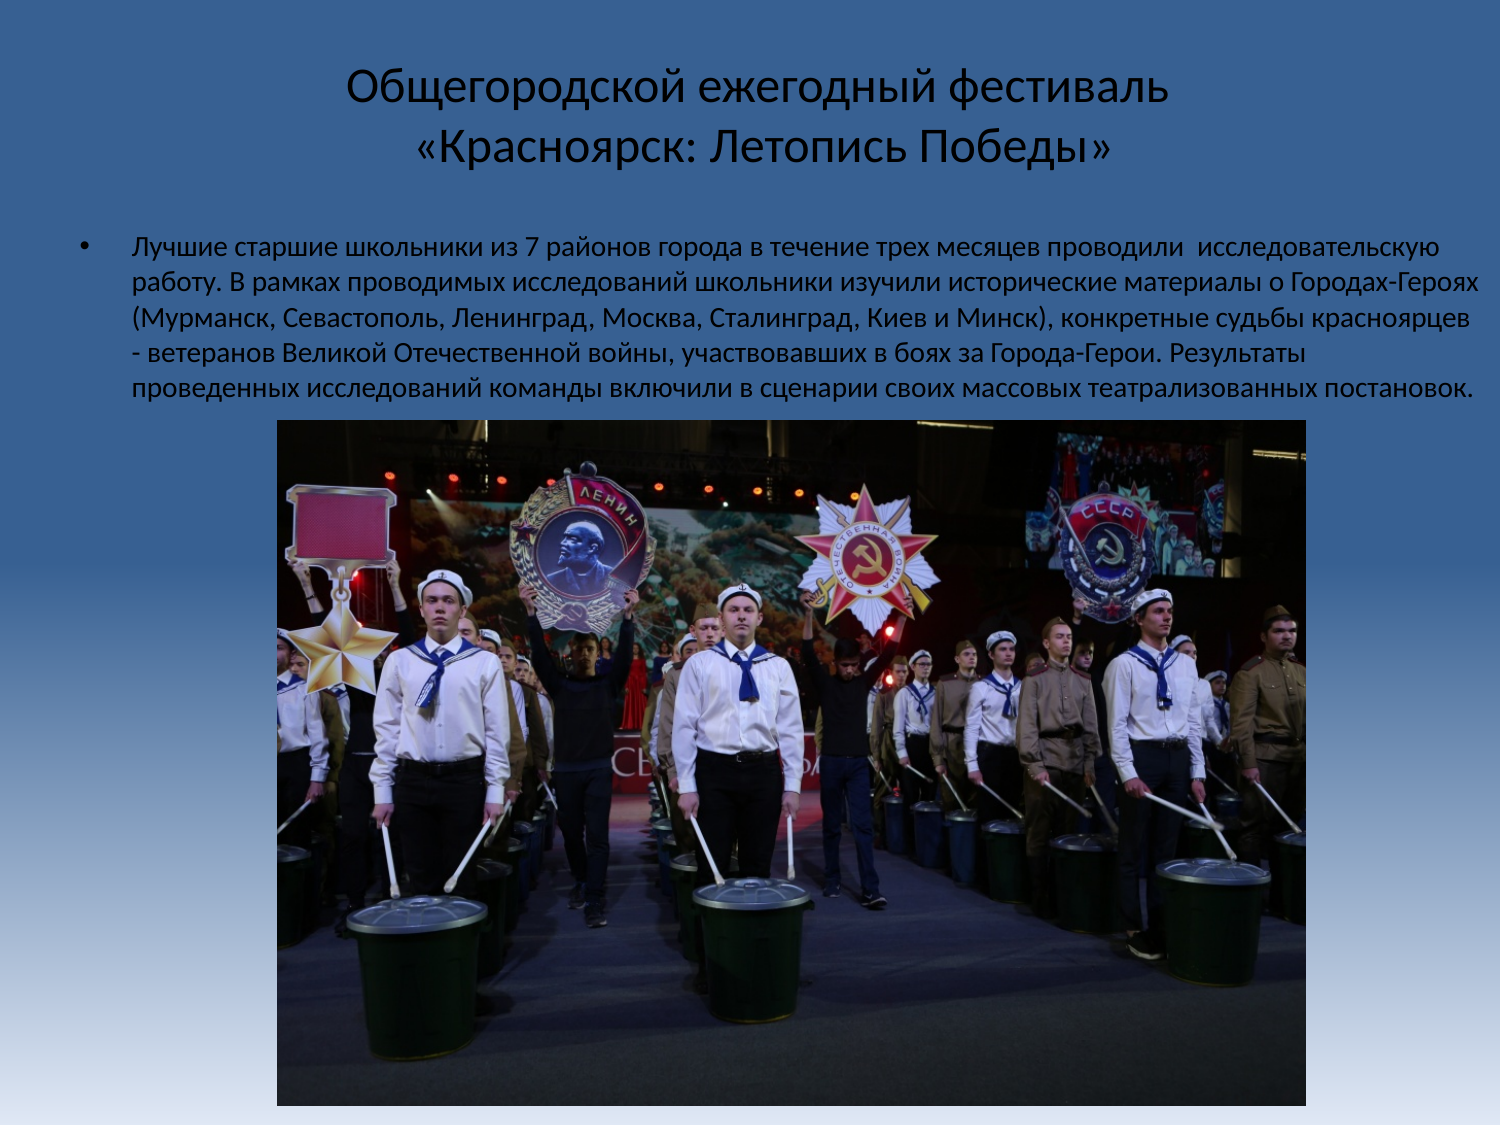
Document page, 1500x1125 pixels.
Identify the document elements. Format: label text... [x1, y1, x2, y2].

title Общегородской ежегодный фестиваль «Красноярск: Летопись Победы» [88, 19, 1439, 207]
picture [277, 420, 1306, 1106]
list Лучшие старшие школьники из 7 районов города в течение трех месяцев проводили исследовательскую работу. В рамках проводимых исследований школьники изучили исторические материалы о Городах-Героях (Мурманск, Севастополь, Ленинград, Москва, Сталинград, Киев и Минск), конкретные судьбы красноярцев - ветеранов Великой Отечественной войны, участвовавших в боях за Города-Герои. Результаты проведенных исследований команды включили в сценарии своих массовых театрализованных постановок. [64, 219, 1496, 426]
